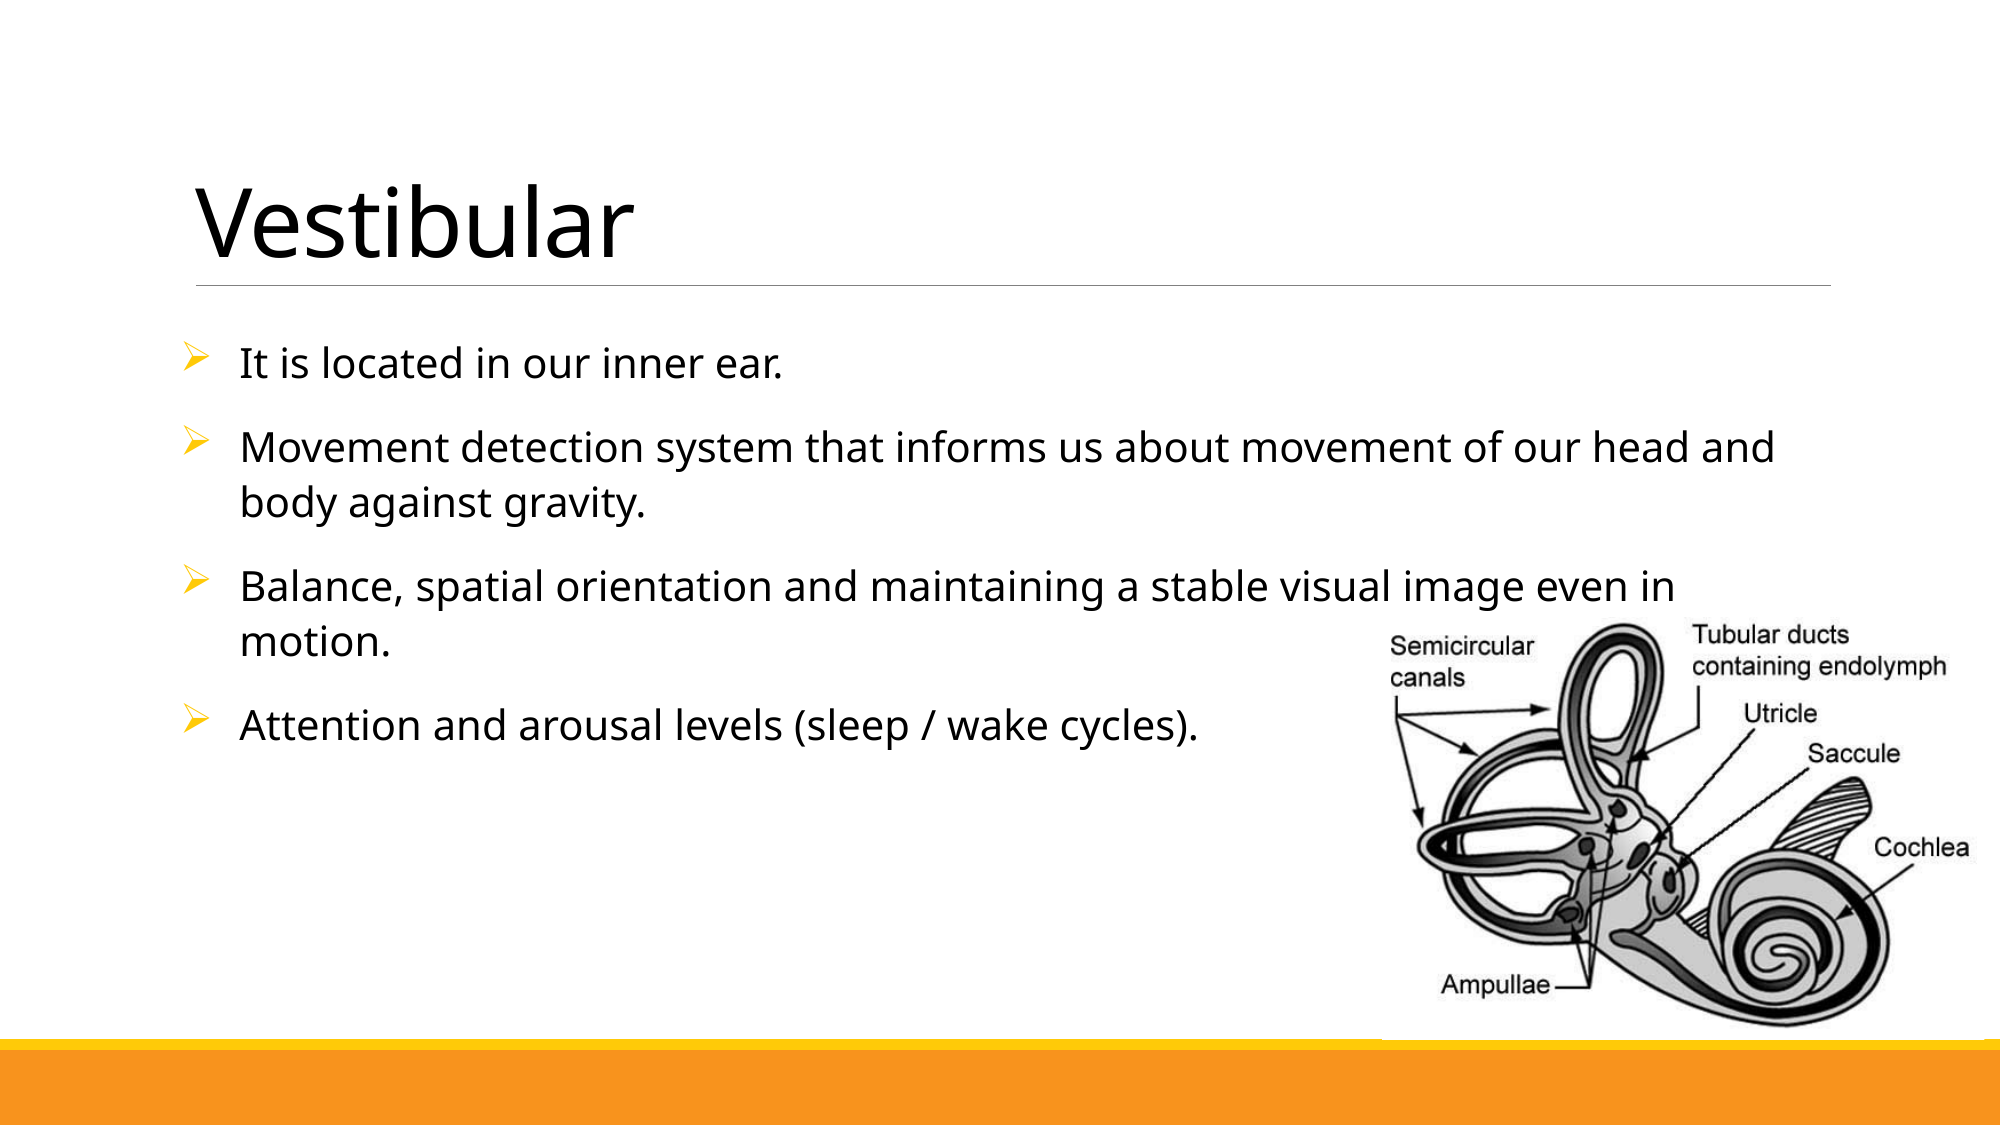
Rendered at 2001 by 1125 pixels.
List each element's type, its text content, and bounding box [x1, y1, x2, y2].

title Vestibular [180, 47, 1830, 285]
list It is located in our inner ear. Movement detection system that informs us about movement of our head and body against gravity. Balance, spatial orientation and maintaining a stable visual image even in motion. Attention and arousal levels (sleep / wake cycles). [180, 323, 1830, 984]
picture [1381, 616, 1985, 1040]
